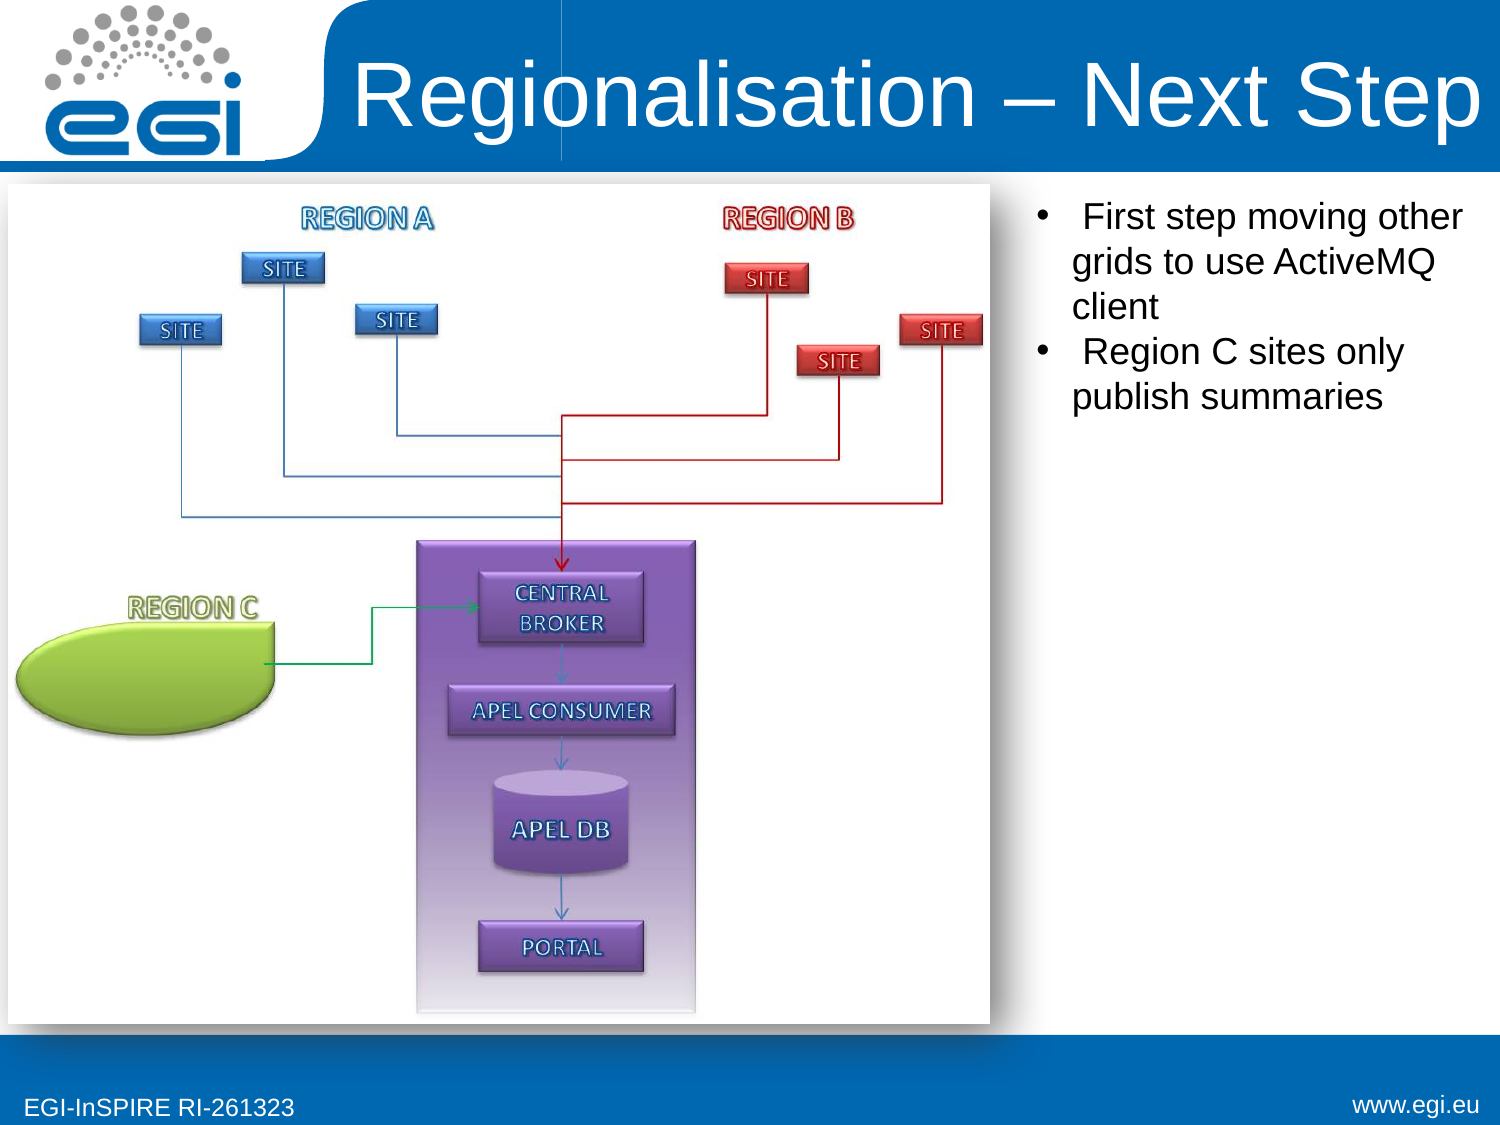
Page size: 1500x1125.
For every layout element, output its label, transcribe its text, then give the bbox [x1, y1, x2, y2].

picture [0, 0, 265, 161]
title Regionalisation – Next Step [336, 19, 1500, 161]
text_box First step moving other grids to use ActiveMQ client Region C sites only publish summaries [1021, 184, 1483, 425]
picture [8, 184, 990, 1024]
